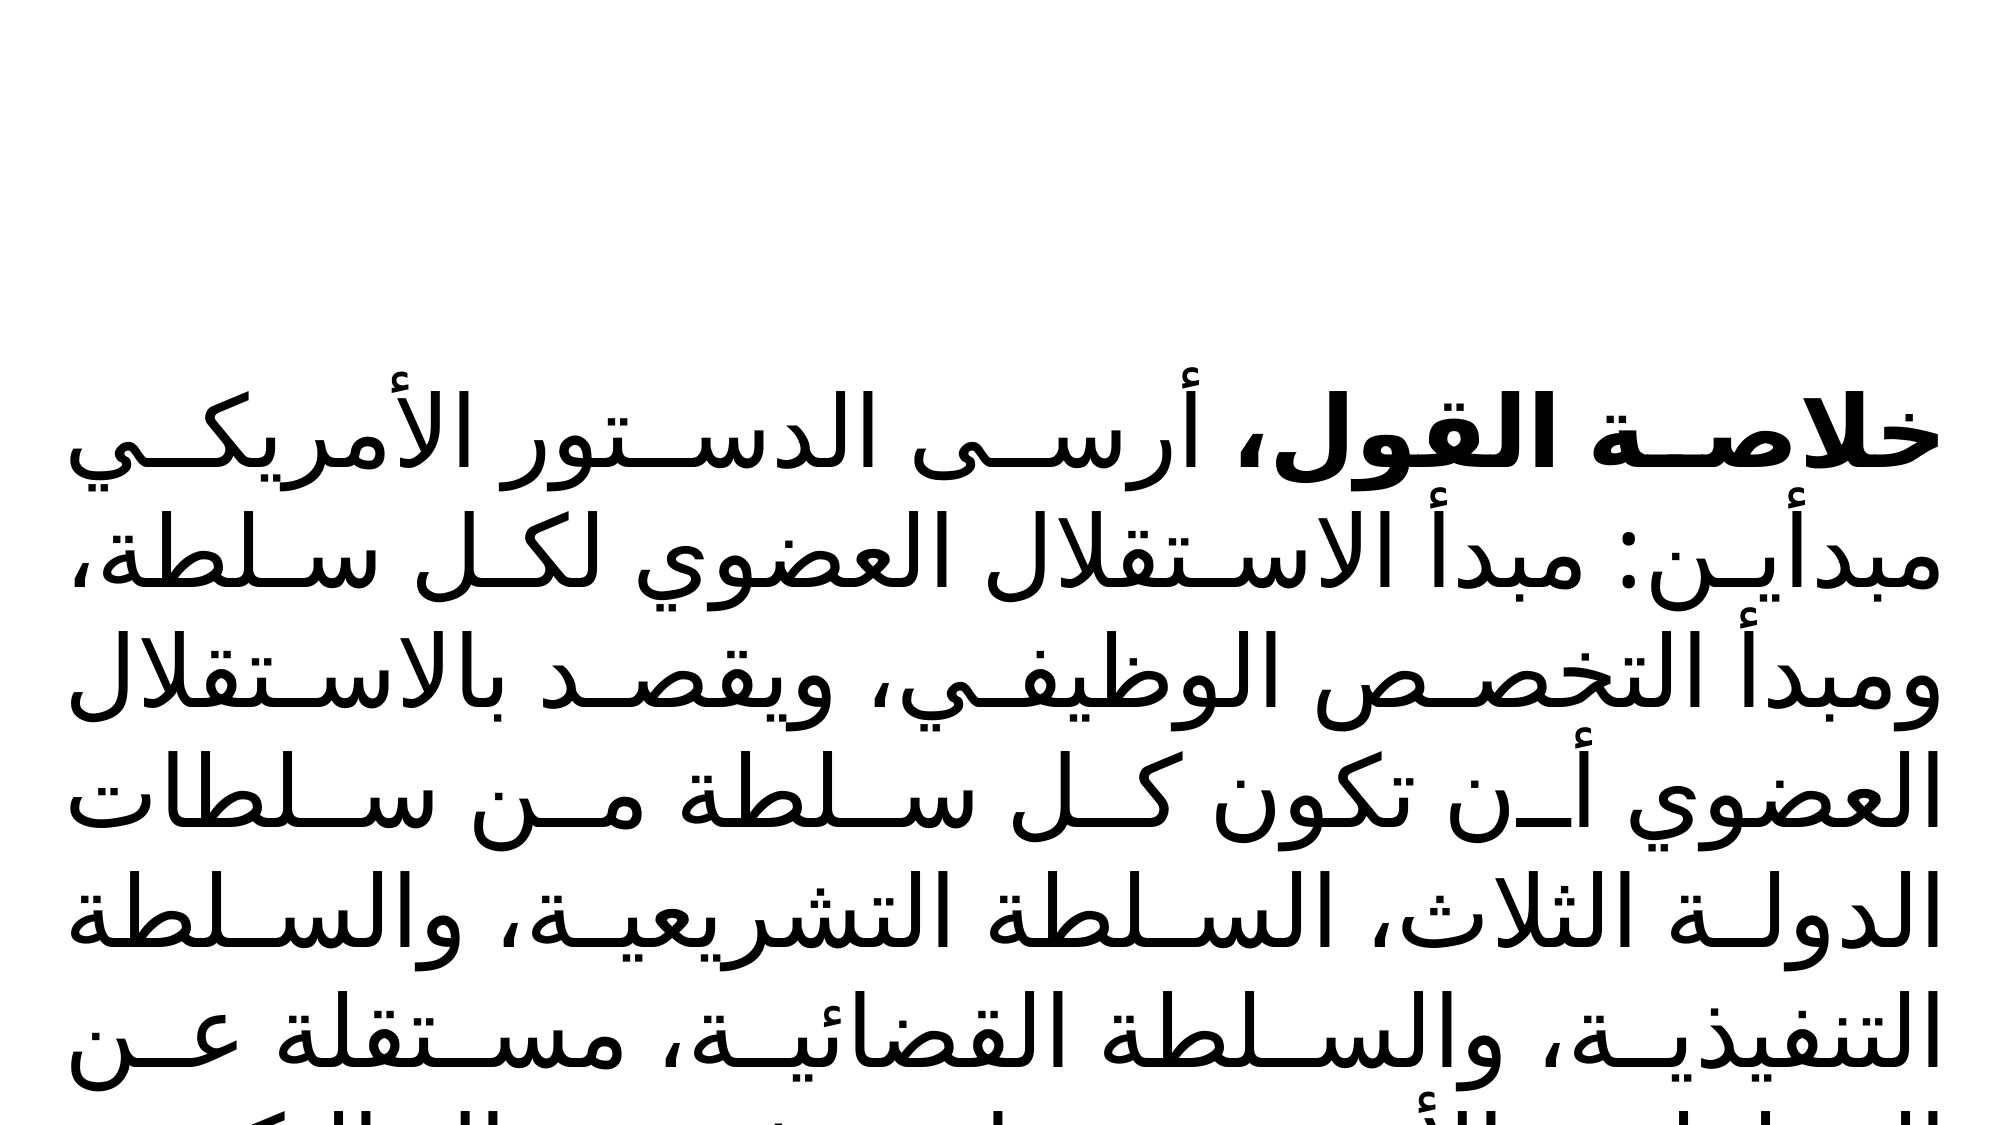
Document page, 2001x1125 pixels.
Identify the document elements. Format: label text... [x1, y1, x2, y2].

text_box خلاصة القول، أرسى الدستور الأمريكي مبدأين: مبدأ الاستقلال العضوي لكل سلطة، ومبدأ التخصص الوظيفي، ويقصد بالاستقلال العضوي أن تكون كل سلطة من سلطات الدولة الثلاث، السلطة التشريعية، والسلطة التنفيذية، والسلطة القضائية، مستقلة عن السلطتين الأخرين، وخاصة في مجال التكوين والحل، [49, 360, 1963, 1125]
